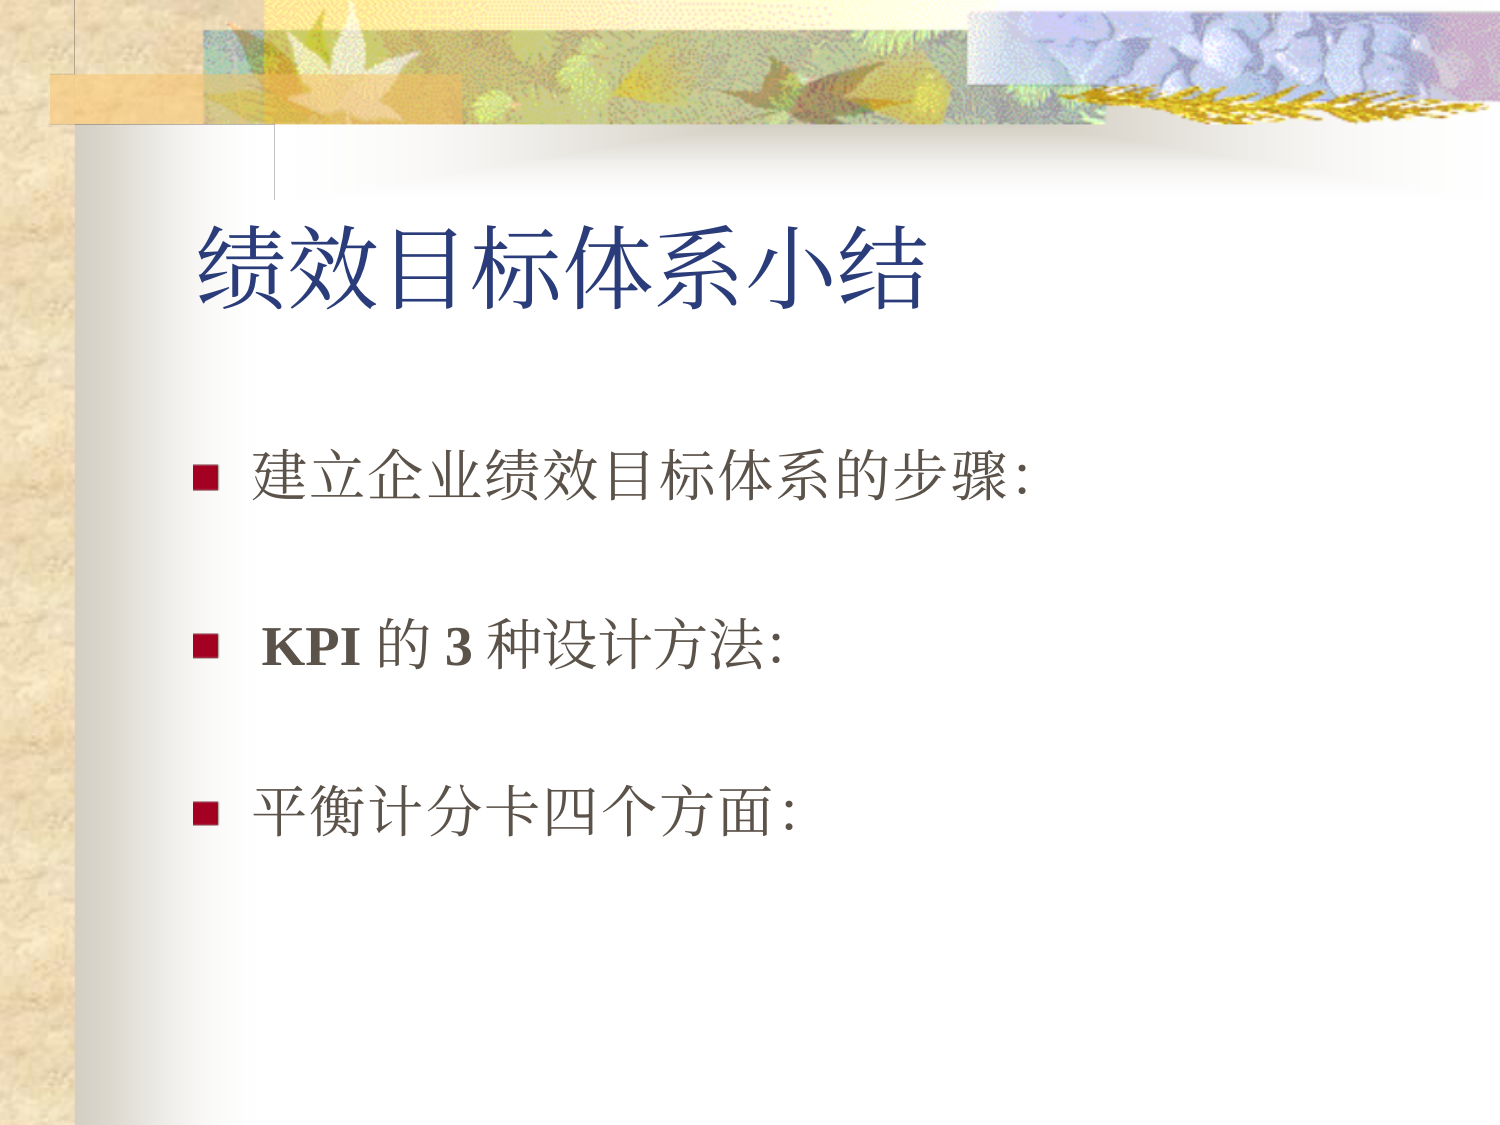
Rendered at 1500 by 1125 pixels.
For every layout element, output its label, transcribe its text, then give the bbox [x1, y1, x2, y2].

picture [0, 0, 1500, 1125]
text_box 绩效目标体系小结 建立企业绩效目标体系的步骤： KPI的3种设计方法： 平衡计分卡四个方面： [263, 215, 1078, 848]
